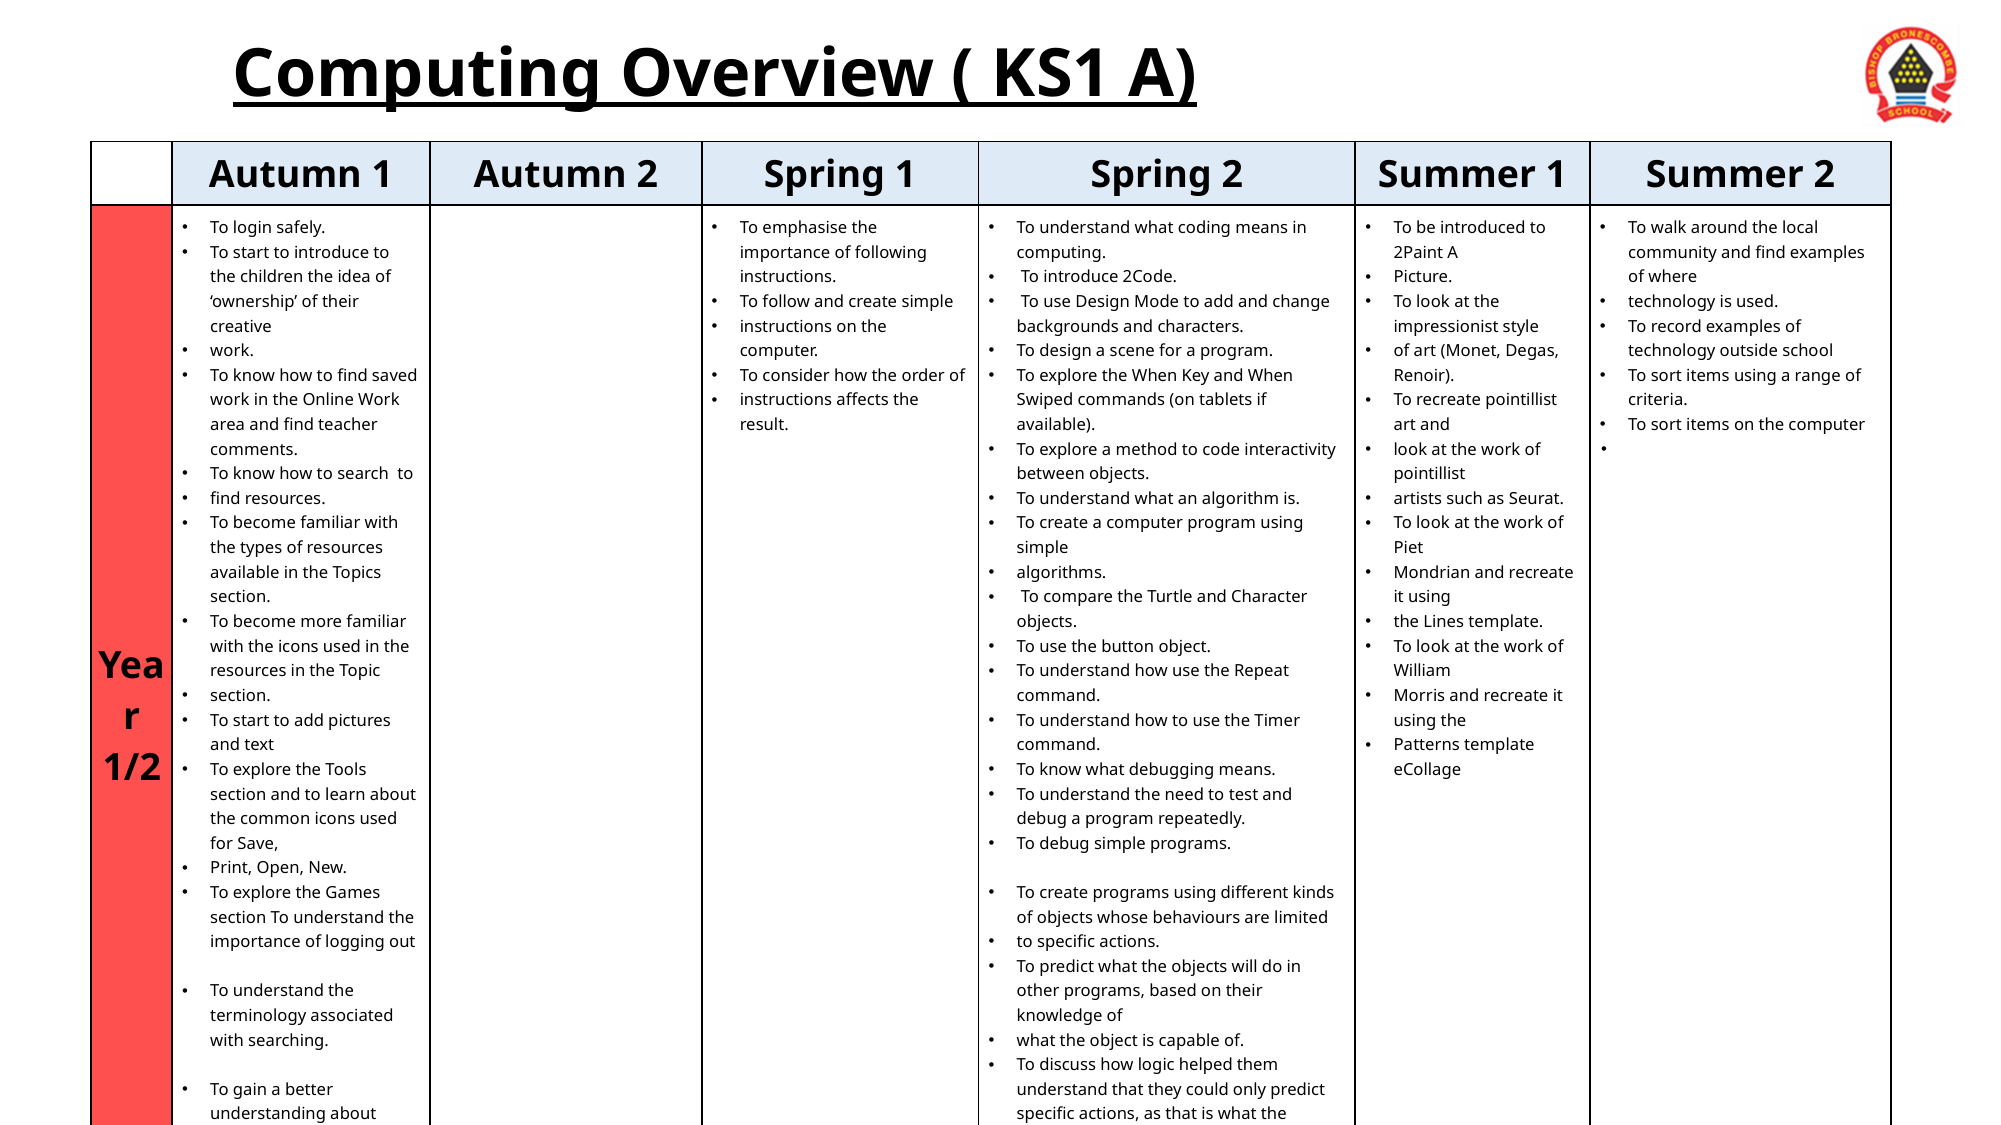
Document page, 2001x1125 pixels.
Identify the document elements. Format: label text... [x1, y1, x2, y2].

table_header Spring 1 [703, 142, 978, 204]
table_header Summer 2 [1591, 142, 1890, 204]
table_header Summer 1 [1356, 142, 1589, 204]
table_cell To login safely. To start to introduce to the children the idea of ‘ownership’ of their creative work. To know how to find saved work in the Online Work area and find teacher comments. To know how to search to find resources. To become familiar with the types of resources available in the Topics section. To become more familiar with the icons used in the resources in the Topic section. To start to add pictures and text To explore the Tools section and to learn about the common icons used for Save, Print, Open, New. To explore the Games section To understand the importance of logging out To understand the terminology associated with searching. To gain a better understanding about searching on the Internet. To create a leaflet to help someone search [173, 206, 429, 1125]
table_cell To understand what coding means in computing. To introduce 2Code. To use Design Mode to add and change backgrounds and characters. To design a scene for a program. To explore the When Key and When Swiped commands (on tablets if available). To explore a method to code interactivity between objects. To understand what an algorithm is. To create a computer program using simple algorithms. To compare the Turtle and Character objects. To use the button object. To understand how use the Repeat command. To understand how to use the Timer command. To know what debugging means. To understand the need to test and debug a program repeatedly. To debug simple programs. To create programs using different kinds of objects whose behaviours are limited to specific actions. To predict what the objects will do in other programs, based on their knowledge of what the object is capable of. To discuss how logic helped them understand that they could only predict specific actions, as that is what the objects were limited to. [979, 206, 1354, 1125]
table_cell [431, 206, 701, 1125]
table_cell To be introduced to 2Paint A Picture. To look at the impressionist style of art (Monet, Degas, Renoir). To recreate pointillist art and look at the work of pointillist artists such as Seurat. To look at the work of Piet Mondrian and recreate it using the Lines template. To look at the work of William Morris and recreate it using the Patterns template eCollage [1356, 206, 1589, 1125]
table_header Spring 2 [979, 142, 1354, 204]
table_cell To emphasise the importance of following instructions. To follow and create simple instructions on the computer. To consider how the order of instructions affects the result. [703, 206, 978, 1125]
table_header Autumn 1 [173, 142, 429, 204]
table_cell Year 1/2 [92, 206, 171, 1125]
table_header [92, 142, 171, 204]
table_cell To walk around the local community and find examples of where technology is used. To record examples of technology outside school To sort items using a range of criteria. To sort items on the computer [1591, 206, 1890, 1125]
picture [1862, 23, 1962, 127]
table_header Autumn 2 [431, 142, 701, 204]
title Computing Overview ( KS1 A) [217, 0, 1620, 141]
